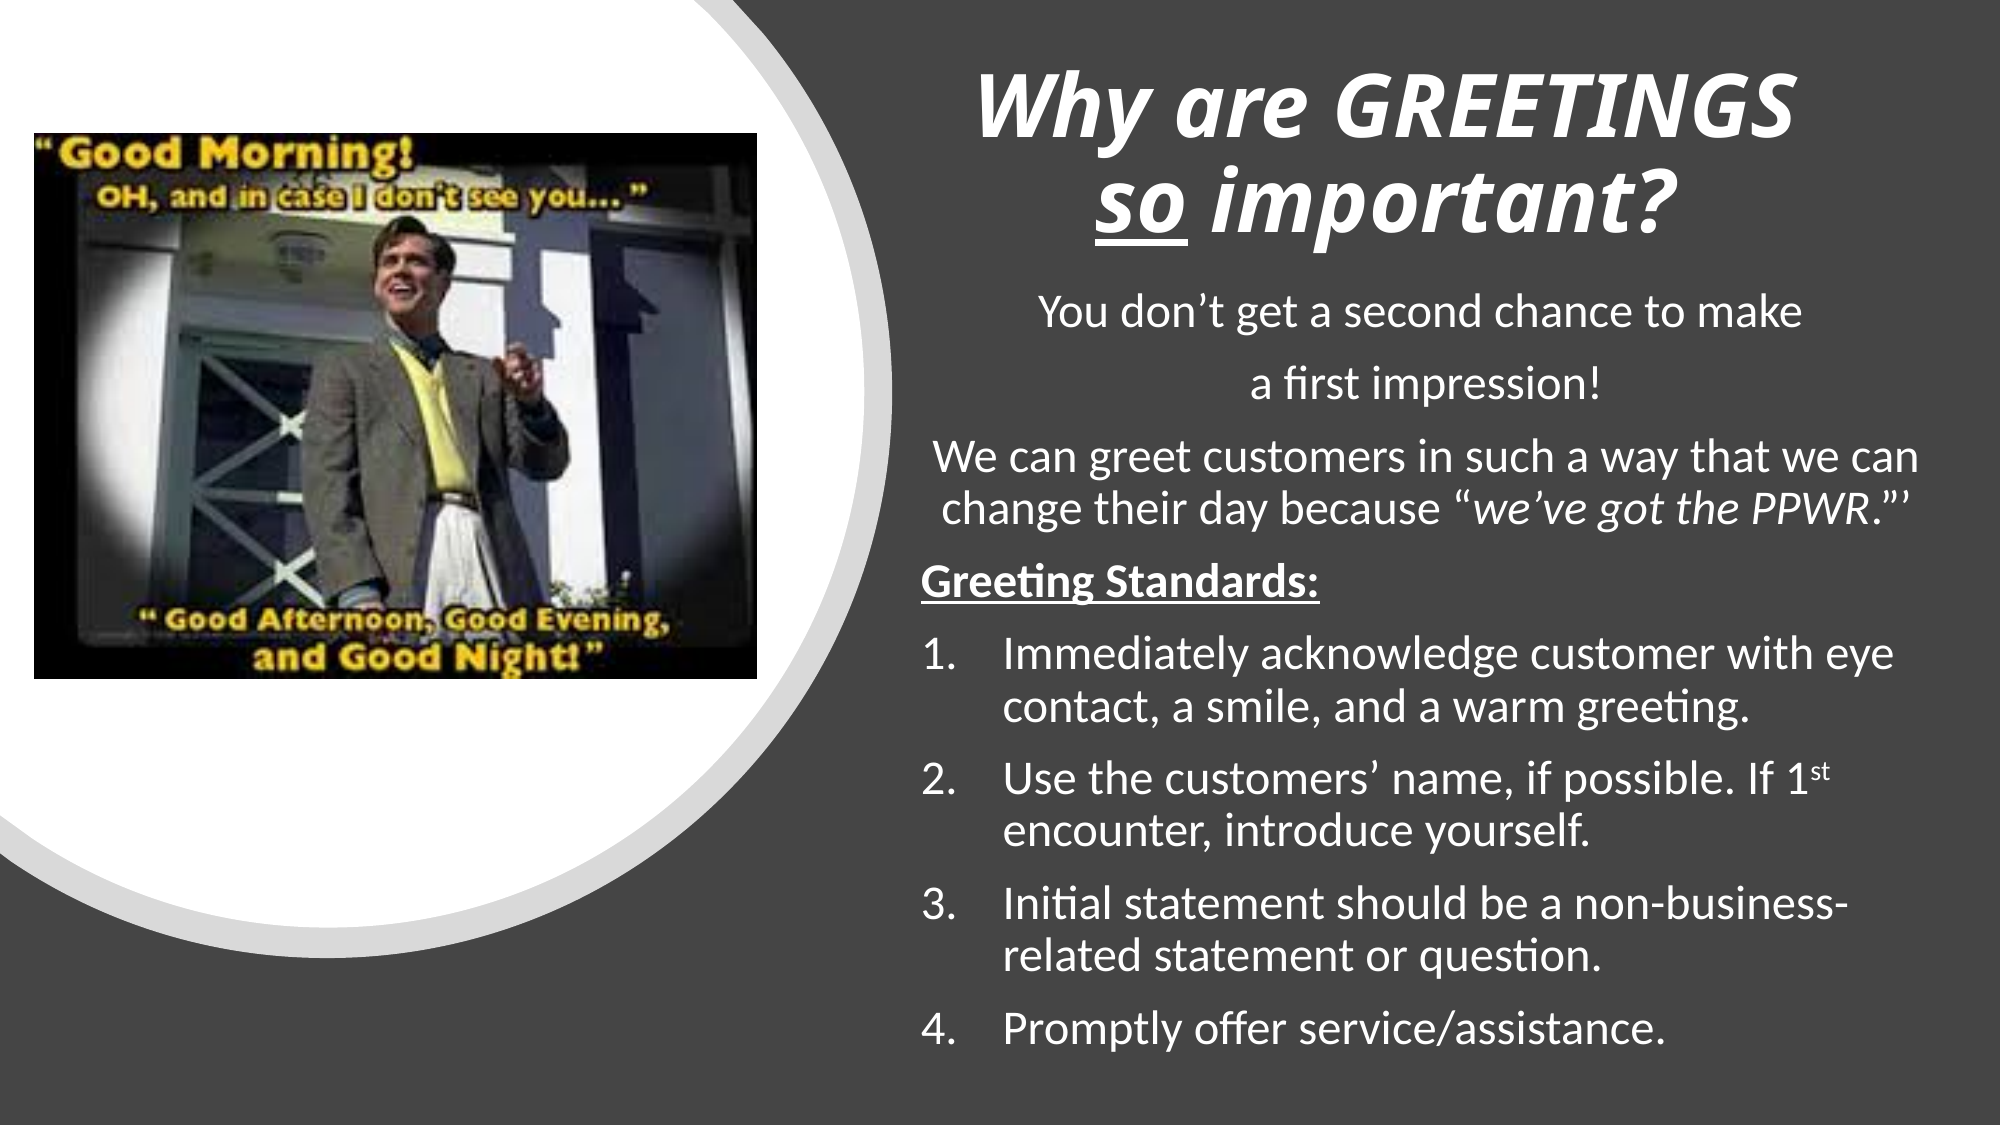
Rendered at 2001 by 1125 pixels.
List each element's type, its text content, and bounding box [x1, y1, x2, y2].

list You don’t get a second chance to make a first impression! We can greet customers in such a way that we can change their day because “we’ve got the PPWR.”’ Greeting Standards: Immediately acknowledge customer with eye contact, a smile, and a warm greeting. Use the customers’ name, if possible. If 1st encounter, introduce yourself. Initial statement should be a non-business-related statement or question. Promptly offer service/assistance. [905, 278, 1948, 1072]
title Why are GREETINGS so important? [905, 53, 1865, 260]
text_box [0, 0, 866, 929]
text_box [0, 0, 894, 960]
picture [34, 133, 757, 679]
